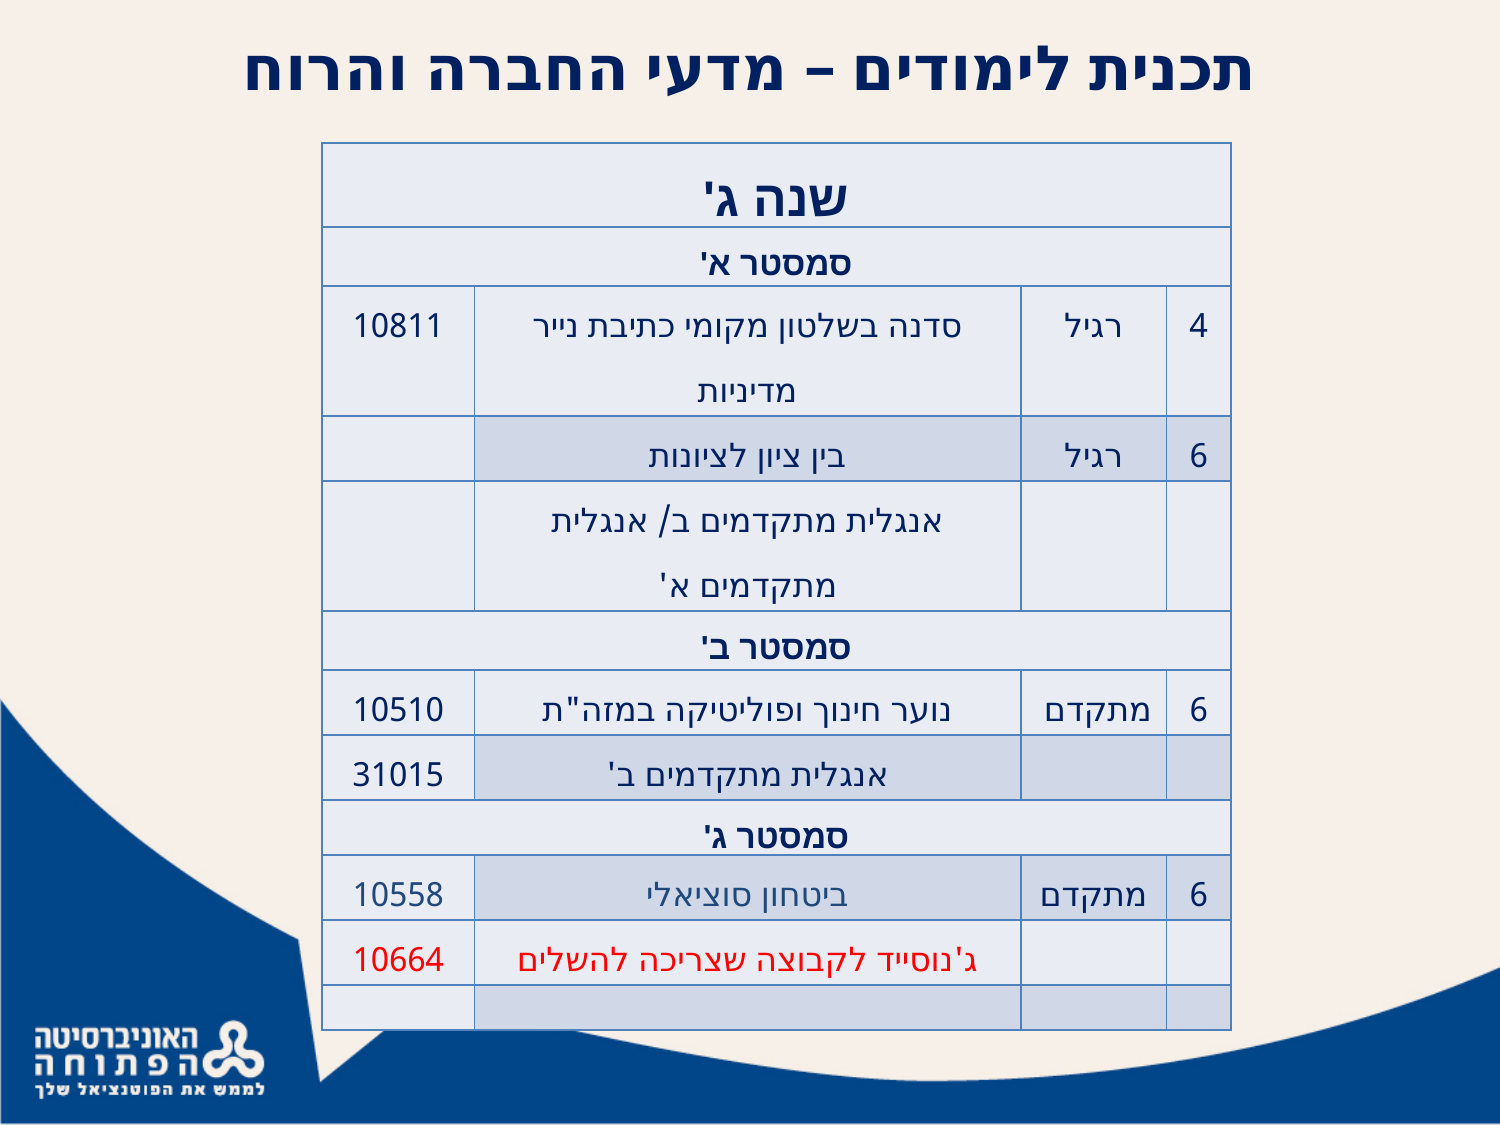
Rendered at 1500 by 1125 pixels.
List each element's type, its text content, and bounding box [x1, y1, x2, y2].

table_cell ביטחון סוציאלי [475, 856, 1020, 919]
table_cell סדנה בשלטון מקומי כתיבת נייר מדיניות [475, 287, 1020, 415]
table_cell רגיל [1022, 417, 1166, 480]
table_cell סמסטר א' [323, 228, 1230, 285]
table_cell [1167, 986, 1230, 1029]
table_header שנה ג' [323, 144, 1230, 226]
table_cell [1022, 736, 1166, 799]
table_cell רגיל [1022, 287, 1166, 415]
table_cell מתקדם [1022, 856, 1166, 919]
table_cell [475, 986, 1020, 1029]
table_cell [1022, 986, 1166, 1029]
table_cell 6 [1167, 671, 1230, 734]
table_cell [1167, 736, 1230, 799]
table_cell [1022, 482, 1166, 610]
table_cell [1022, 921, 1166, 984]
table_cell אנגלית מתקדמים ב' [475, 736, 1020, 799]
table_cell סמסטר ב' [323, 612, 1230, 669]
table_cell 6 [1167, 856, 1230, 919]
table_cell [1167, 921, 1230, 984]
table_cell סמסטר ג' [323, 801, 1230, 854]
table_cell 4 [1167, 287, 1230, 415]
table_cell 10811 [323, 287, 474, 415]
table_cell 31015 [323, 736, 474, 799]
table_cell אנגלית מתקדמים ב/ אנגלית מתקדמים א' [475, 482, 1020, 610]
table_cell 10558 [323, 856, 474, 919]
table_cell [323, 417, 474, 480]
table_cell ג'נוסייד לקבוצה שצריכה להשלים [475, 921, 1020, 984]
table_cell מתקדם [1022, 671, 1166, 734]
table_cell 10510 [323, 671, 474, 734]
table_cell נוער חינוך ופוליטיקה במזה"ת [475, 671, 1020, 734]
table_cell 10664 [323, 921, 474, 984]
table_cell 6 [1167, 417, 1230, 480]
title תכנית לימודים – מדעי החברה והרוח [75, 0, 1425, 160]
picture [0, 0, 1500, 1125]
table_cell [323, 986, 474, 1029]
table_cell [1167, 482, 1230, 610]
table_cell בין ציון לציונות [475, 417, 1020, 480]
table_cell [323, 482, 474, 610]
